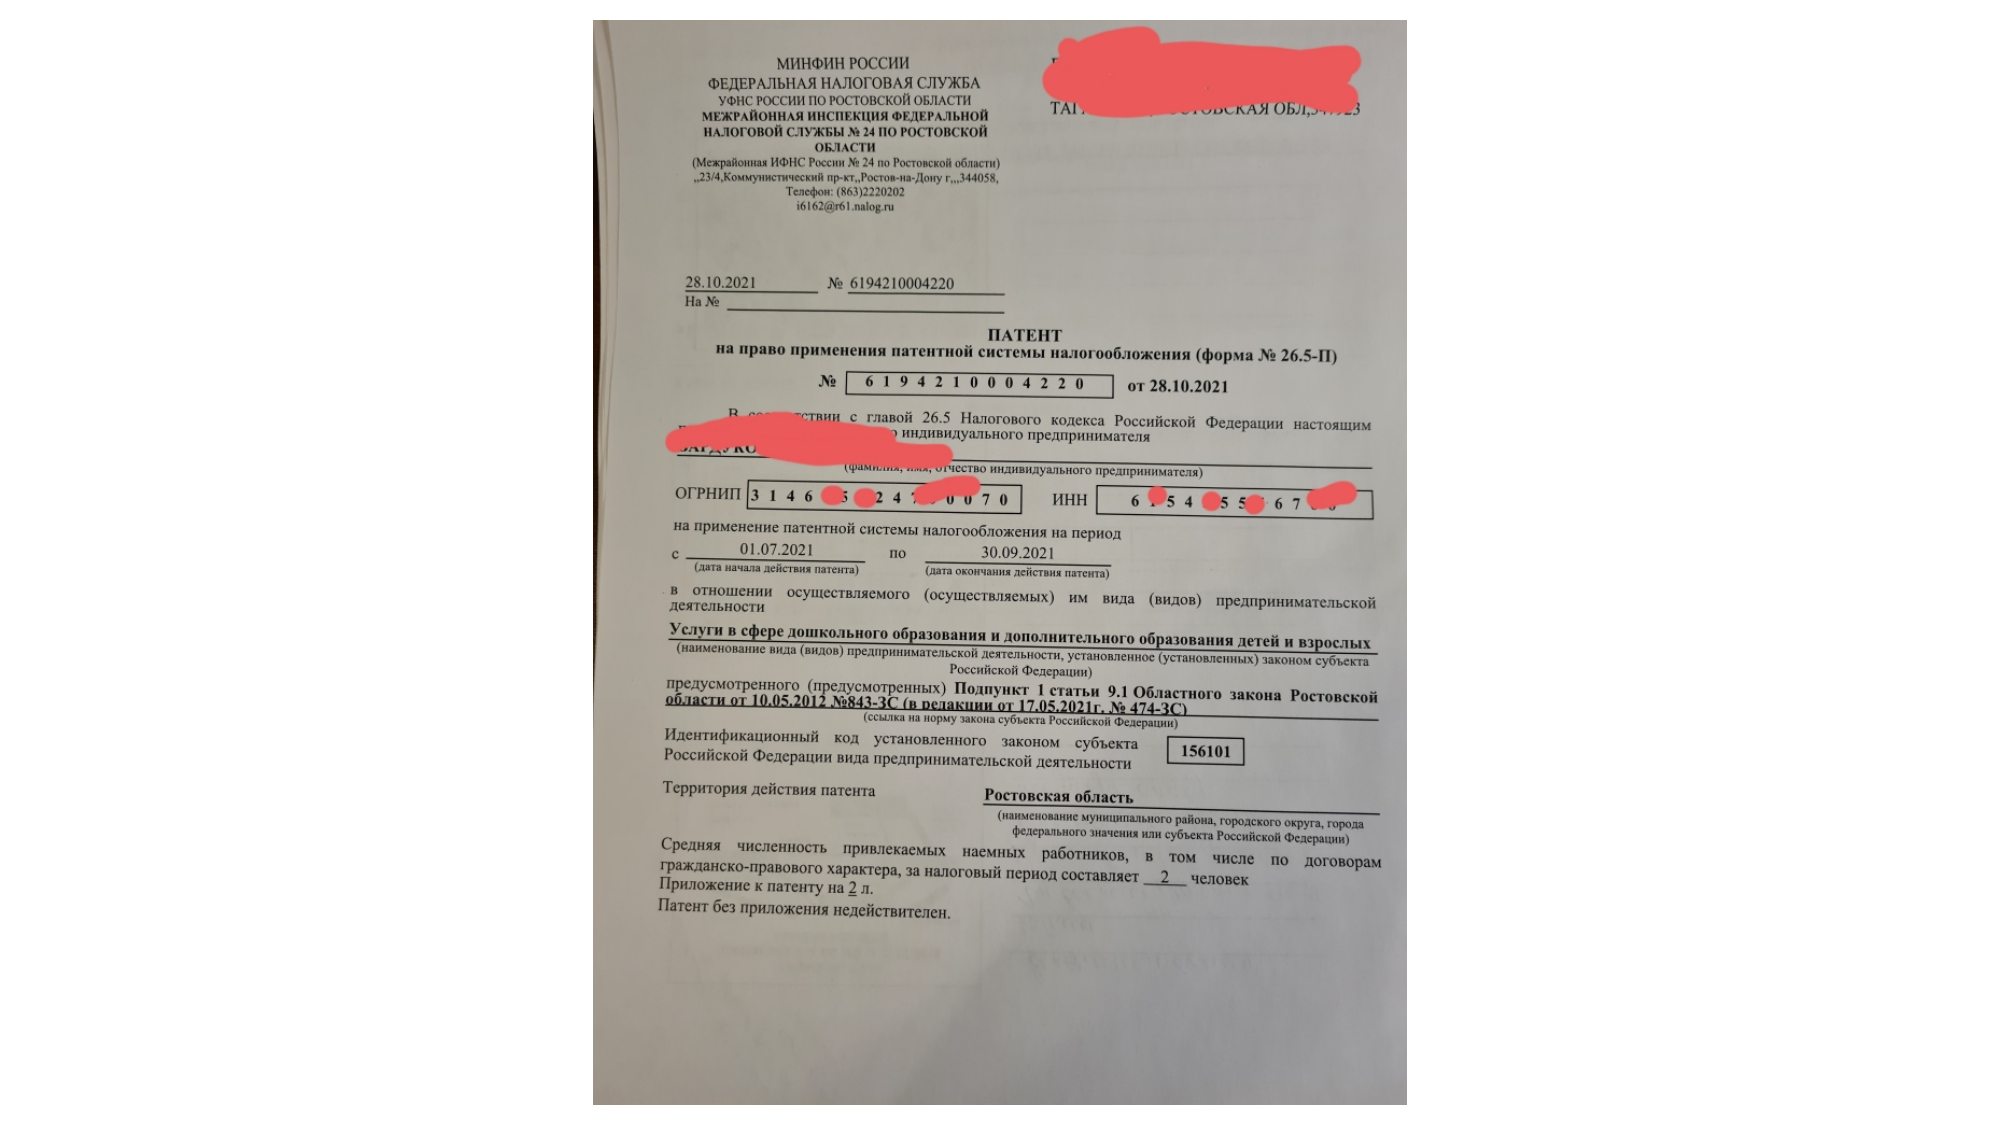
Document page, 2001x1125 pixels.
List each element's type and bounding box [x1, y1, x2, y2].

picture [593, 20, 1407, 1105]
